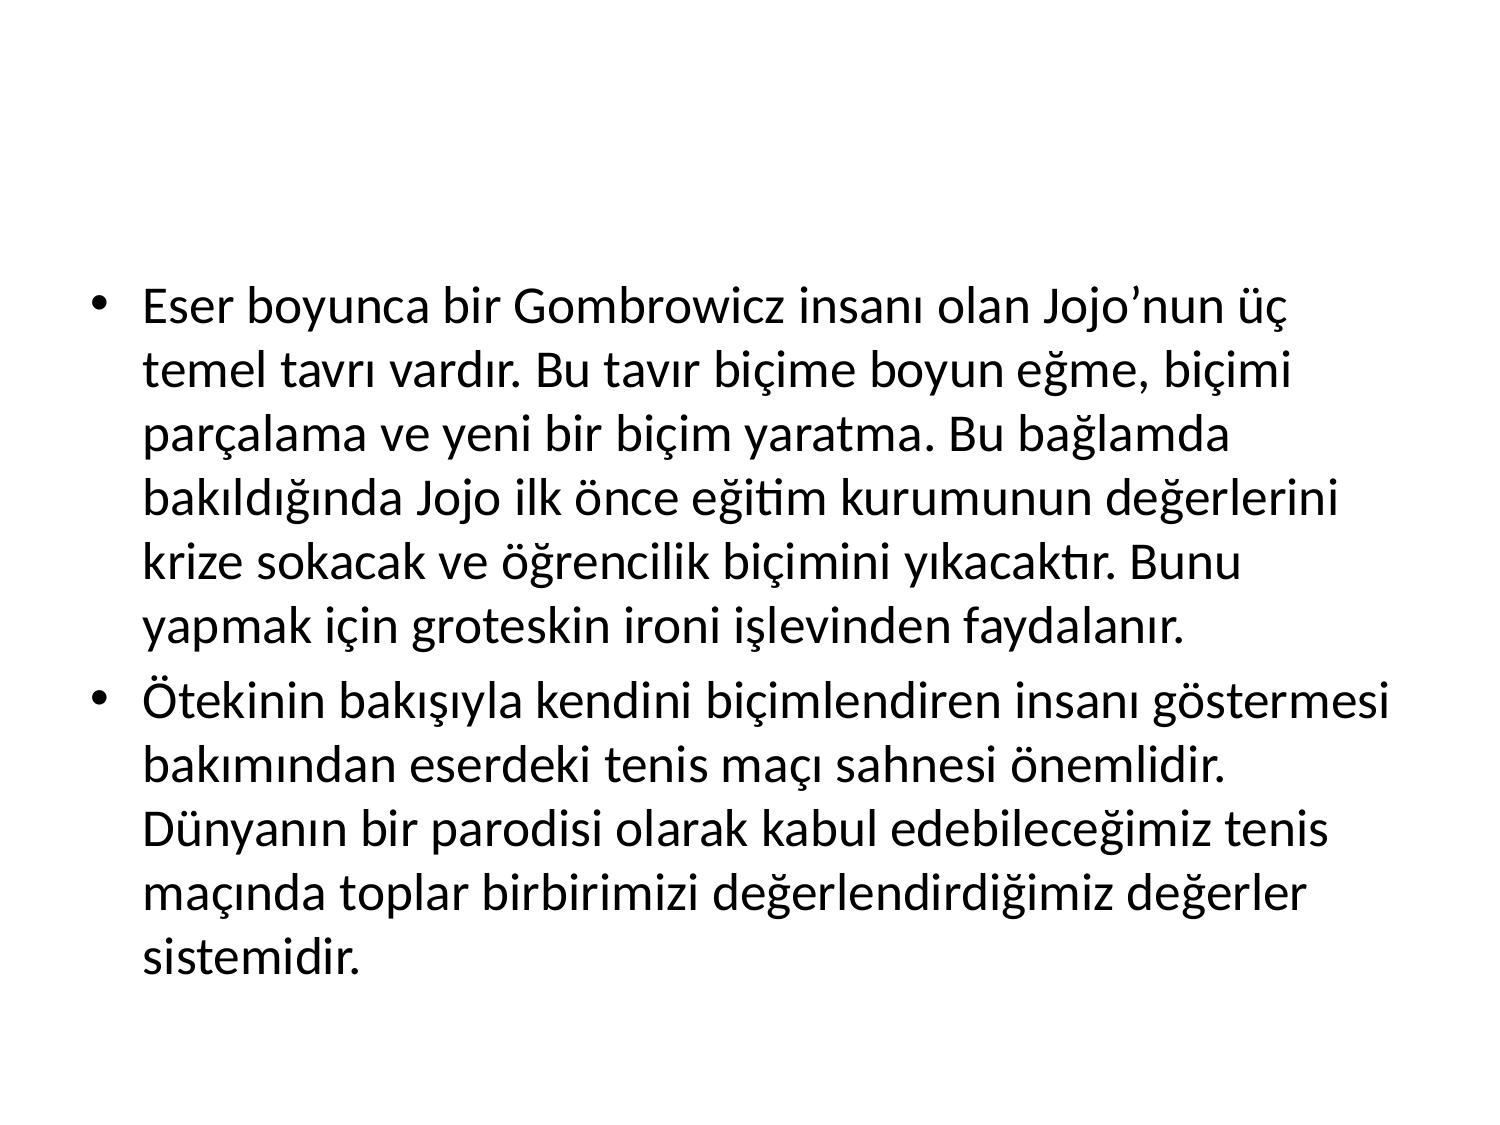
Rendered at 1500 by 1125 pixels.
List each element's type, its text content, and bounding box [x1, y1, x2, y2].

list Eser boyunca bir Gombrowicz insanı olan Jojo’nun üç temel tavrı vardır. Bu tavır biçime boyun eğme, biçimi parçalama ve yeni bir biçim yaratma. Bu bağlamda bakıldığında Jojo ilk önce eğitim kurumunun değerlerini krize sokacak ve öğrencilik biçimini yıkacaktır. Bunu yapmak için groteskin ironi işlevinden faydalanır. Ötekinin bakışıyla kendini biçimlendiren insanı göstermesi bakımından eserdeki tenis maçı sahnesi önemlidir. Dünyanın bir parodisi olarak kabul edebileceğimiz tenis maçında toplar birbirimizi değerlendirdiğimiz değerler sistemidir. [75, 262, 1425, 1005]
